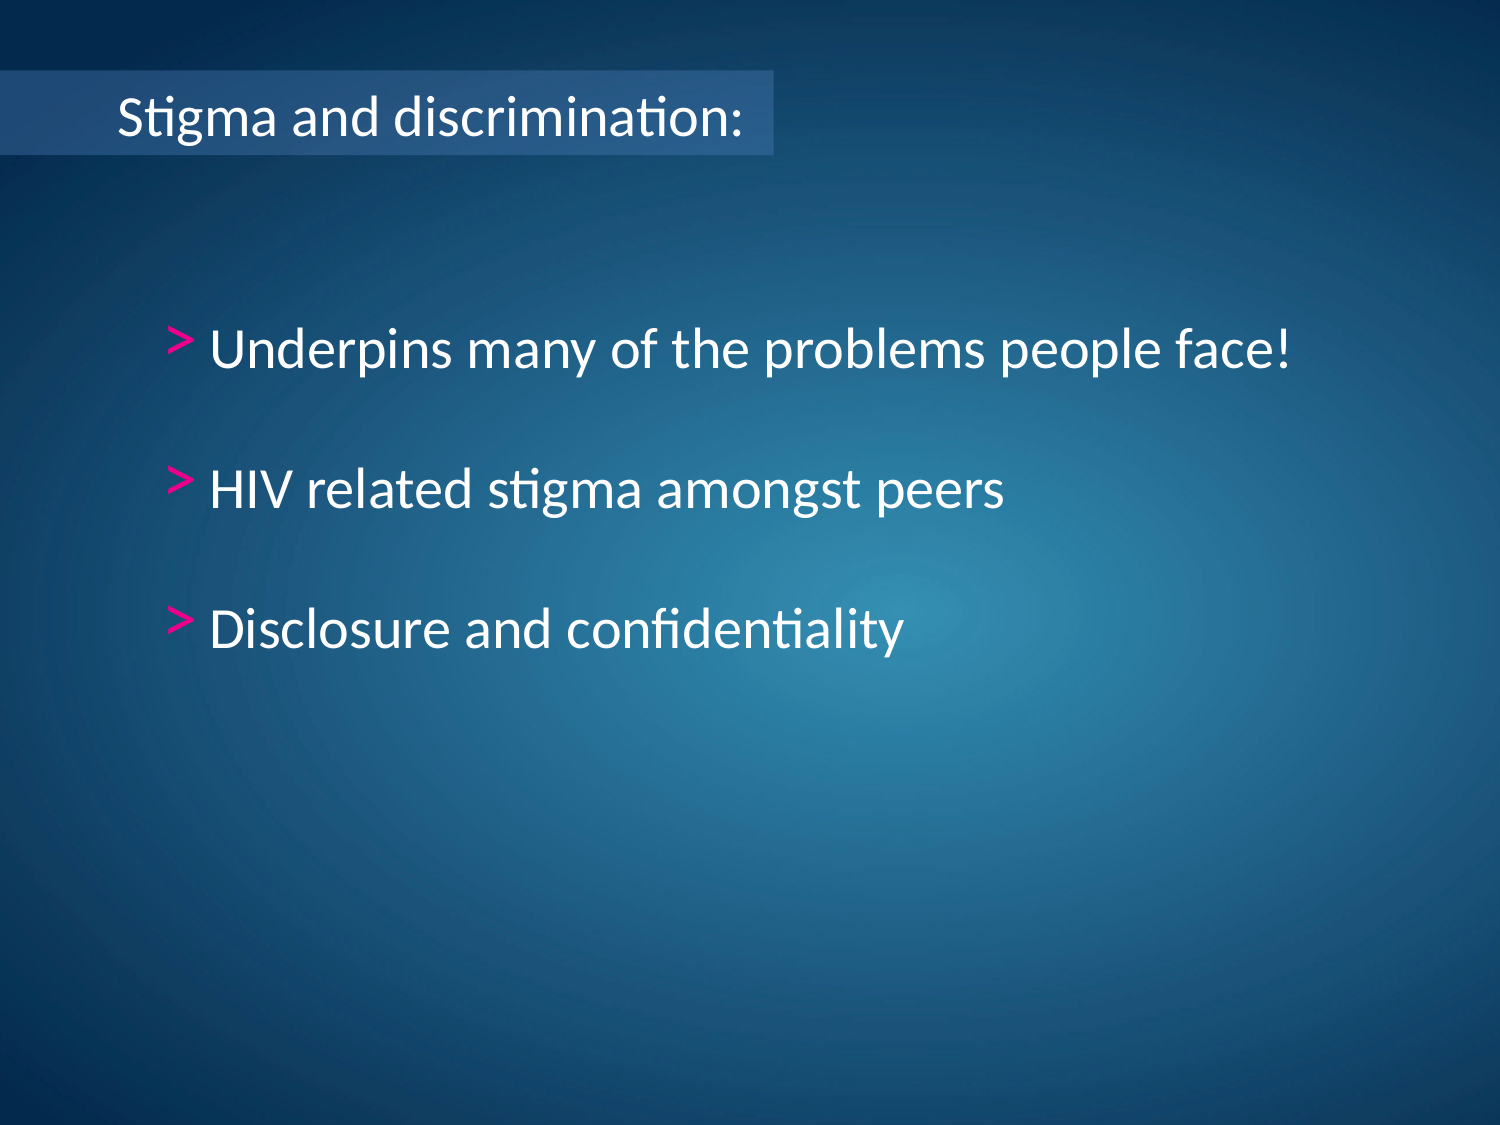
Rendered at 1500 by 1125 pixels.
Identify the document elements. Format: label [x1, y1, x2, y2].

list [0, 0, 1500, 1125]
